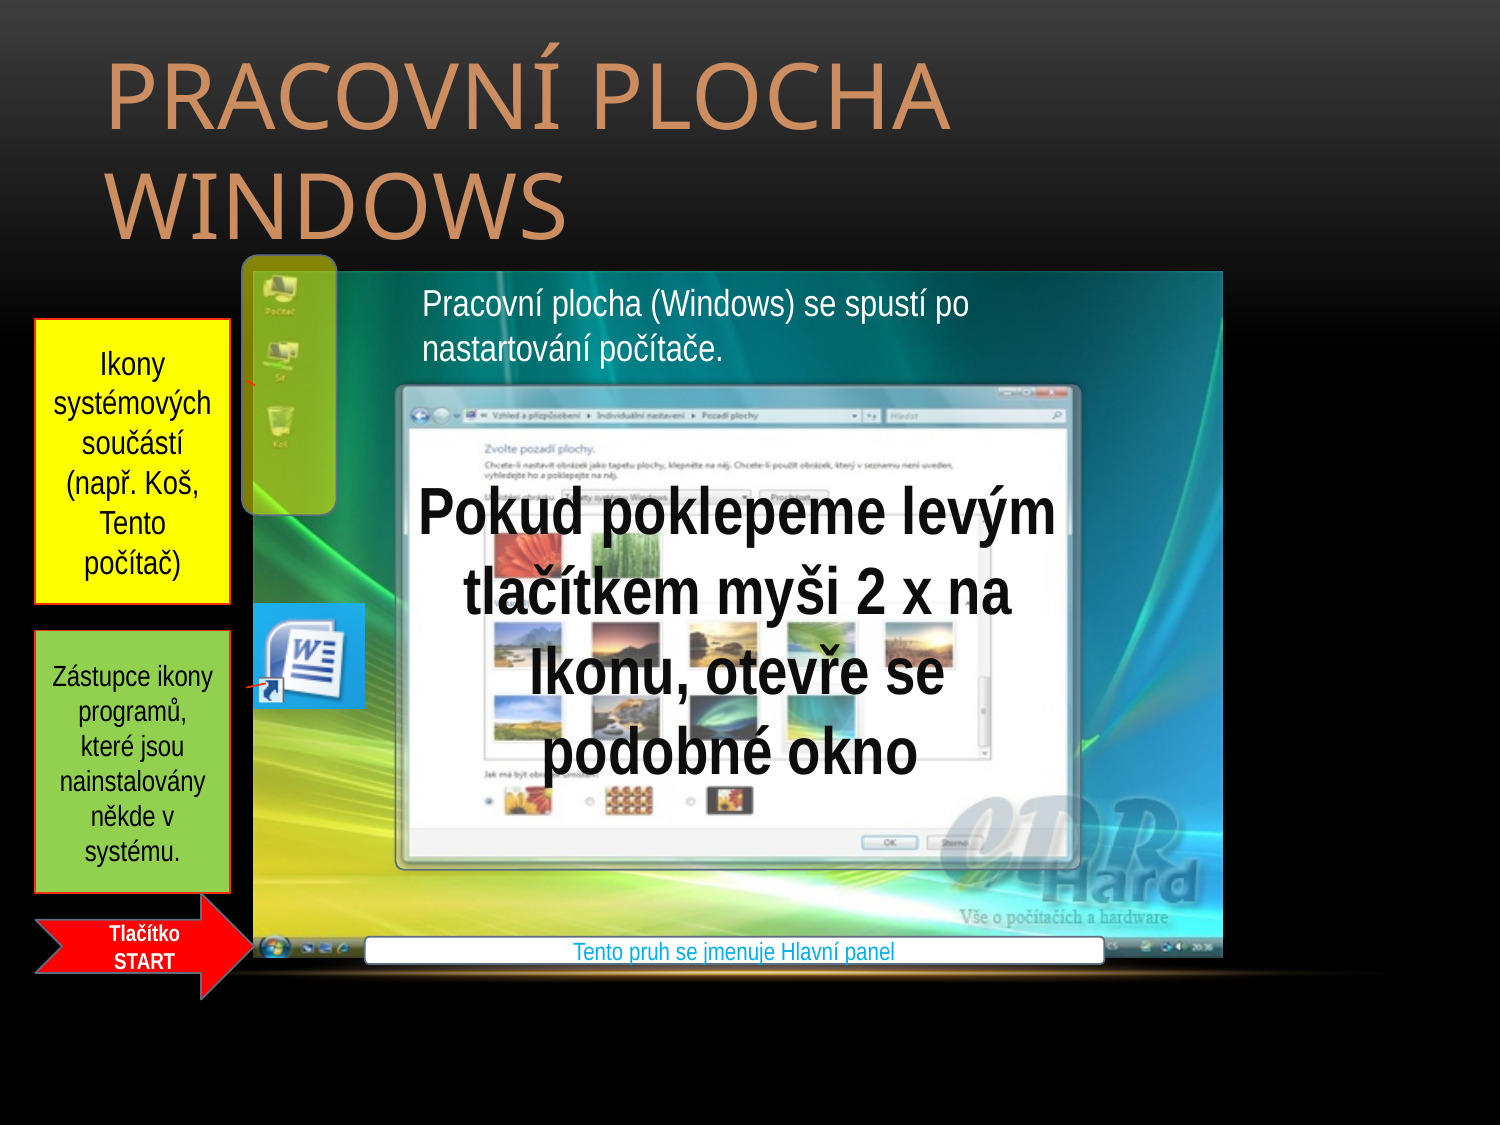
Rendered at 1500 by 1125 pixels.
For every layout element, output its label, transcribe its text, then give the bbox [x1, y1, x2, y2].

title Pracovní plocha Windows [88, 54, 1241, 243]
text_box Ikony systémových součástí (např. Koš, Tento počítač) [34, 318, 231, 605]
text_box Zástupce ikony programů, které jsou nainstalovány někde v systému. [34, 630, 231, 894]
picture [0, 0, 1500, 1125]
text_box [241, 254, 338, 512]
text_box Tlačítko START [34, 892, 247, 1001]
